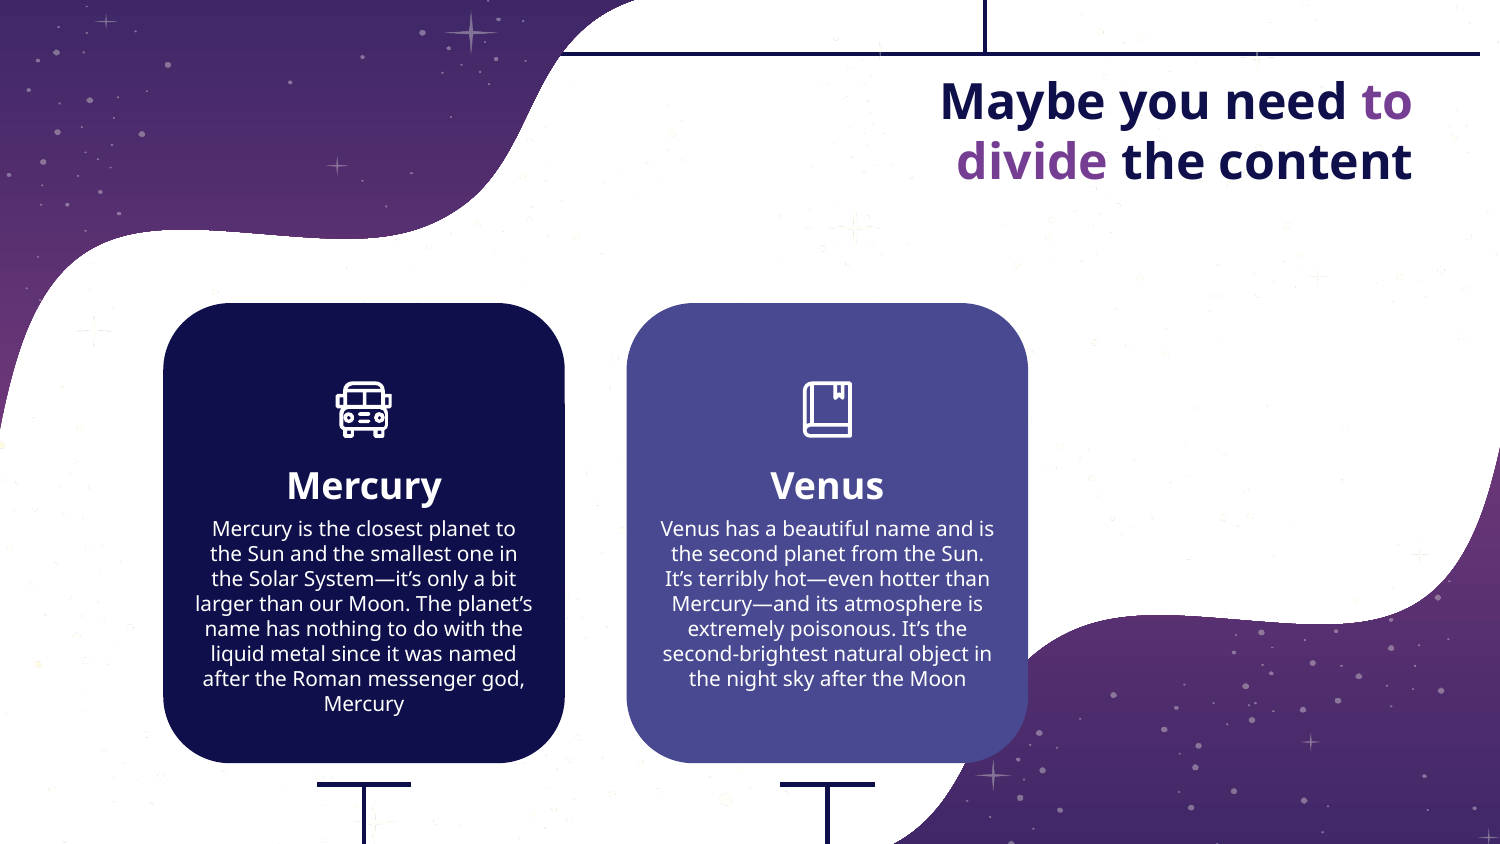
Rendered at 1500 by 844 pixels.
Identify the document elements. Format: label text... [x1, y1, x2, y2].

title Venus [672, 457, 983, 522]
text_box [802, 381, 852, 438]
title Mercury [208, 457, 520, 522]
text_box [335, 381, 393, 439]
subtitle Mercury is the closest planet to the Sun and the smallest one in the Solar System—it’s only a bit larger than our Moon. The planet’s name has nothing to do with the liquid metal since it was named after the Roman messenger god, Mercury [178, 501, 549, 550]
picture [0, 0, 1500, 844]
title Maybe you need to divide the content [843, 54, 1429, 135]
subtitle Venus has a beautiful name and is the second planet from the Sun. It’s terribly hot—even hotter than Mercury—and its atmosphere is extremely poisonous. It’s the second-brightest natural object in the night sky after the Moon [642, 501, 1013, 550]
